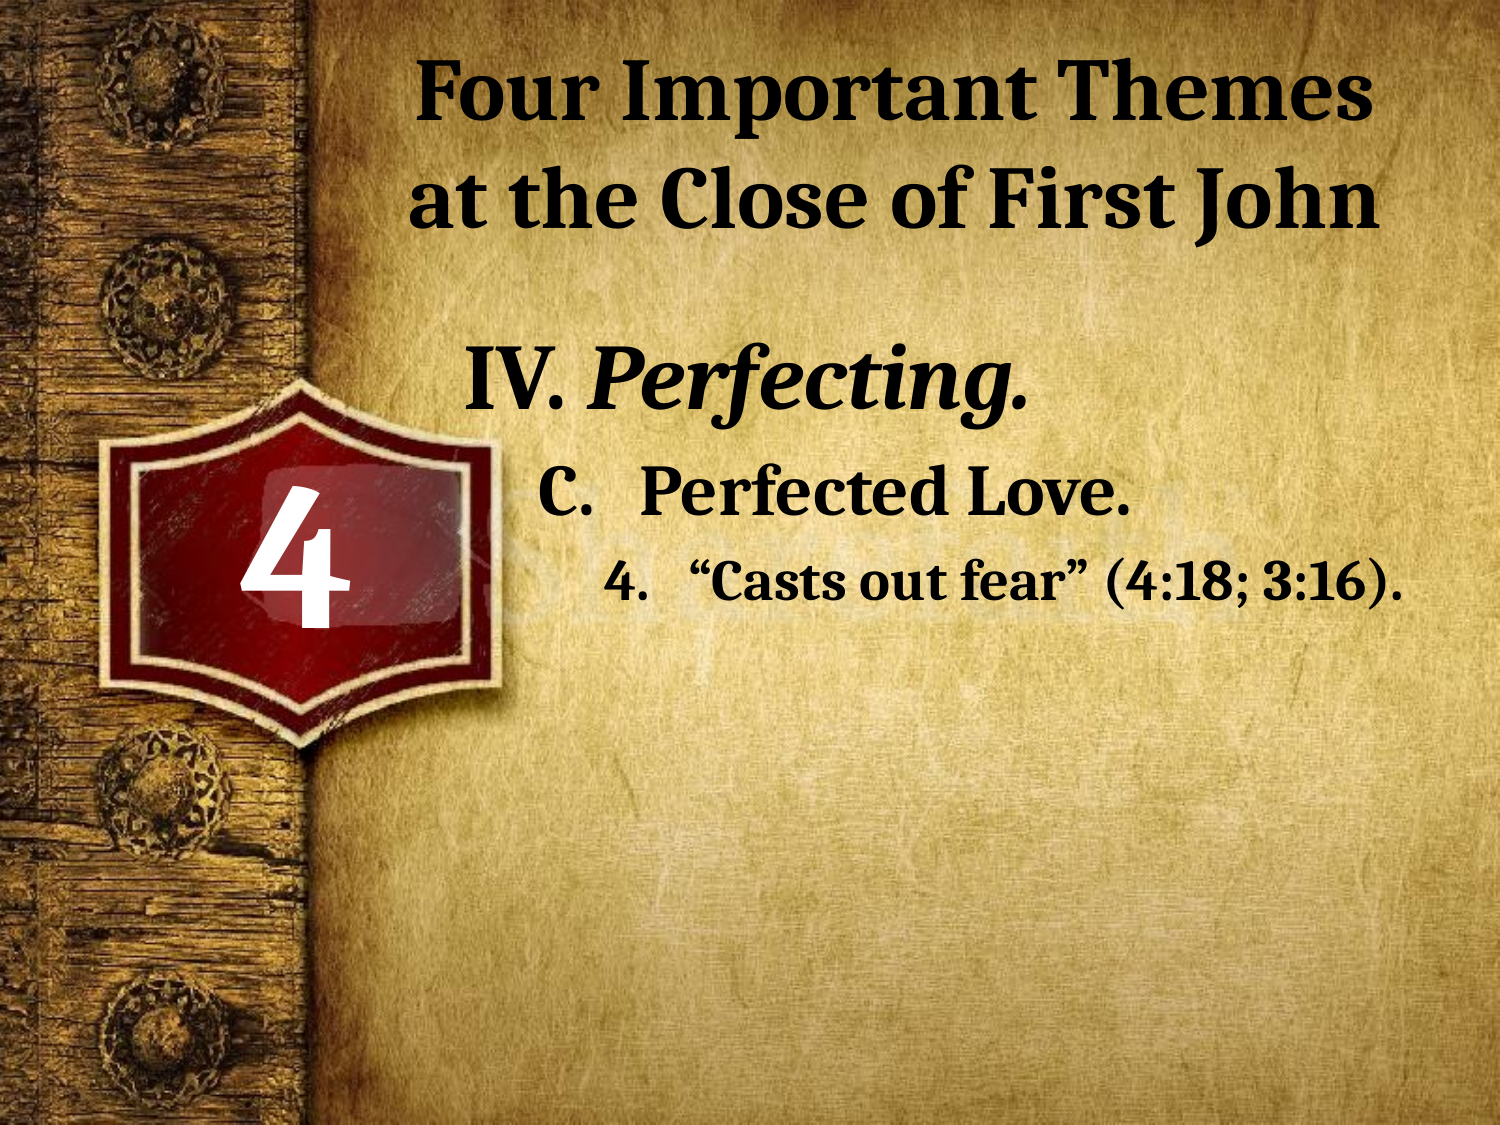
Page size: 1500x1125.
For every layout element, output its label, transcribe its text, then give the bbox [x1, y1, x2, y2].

title Four Important Themes at the Close of First John [365, 45, 1425, 233]
text_box 4 [132, 412, 463, 678]
picture [0, 0, 1500, 1125]
list IV. Perfecting. Perfected Love. “Casts out fear” (4:18; 3:16). [448, 308, 1467, 1067]
